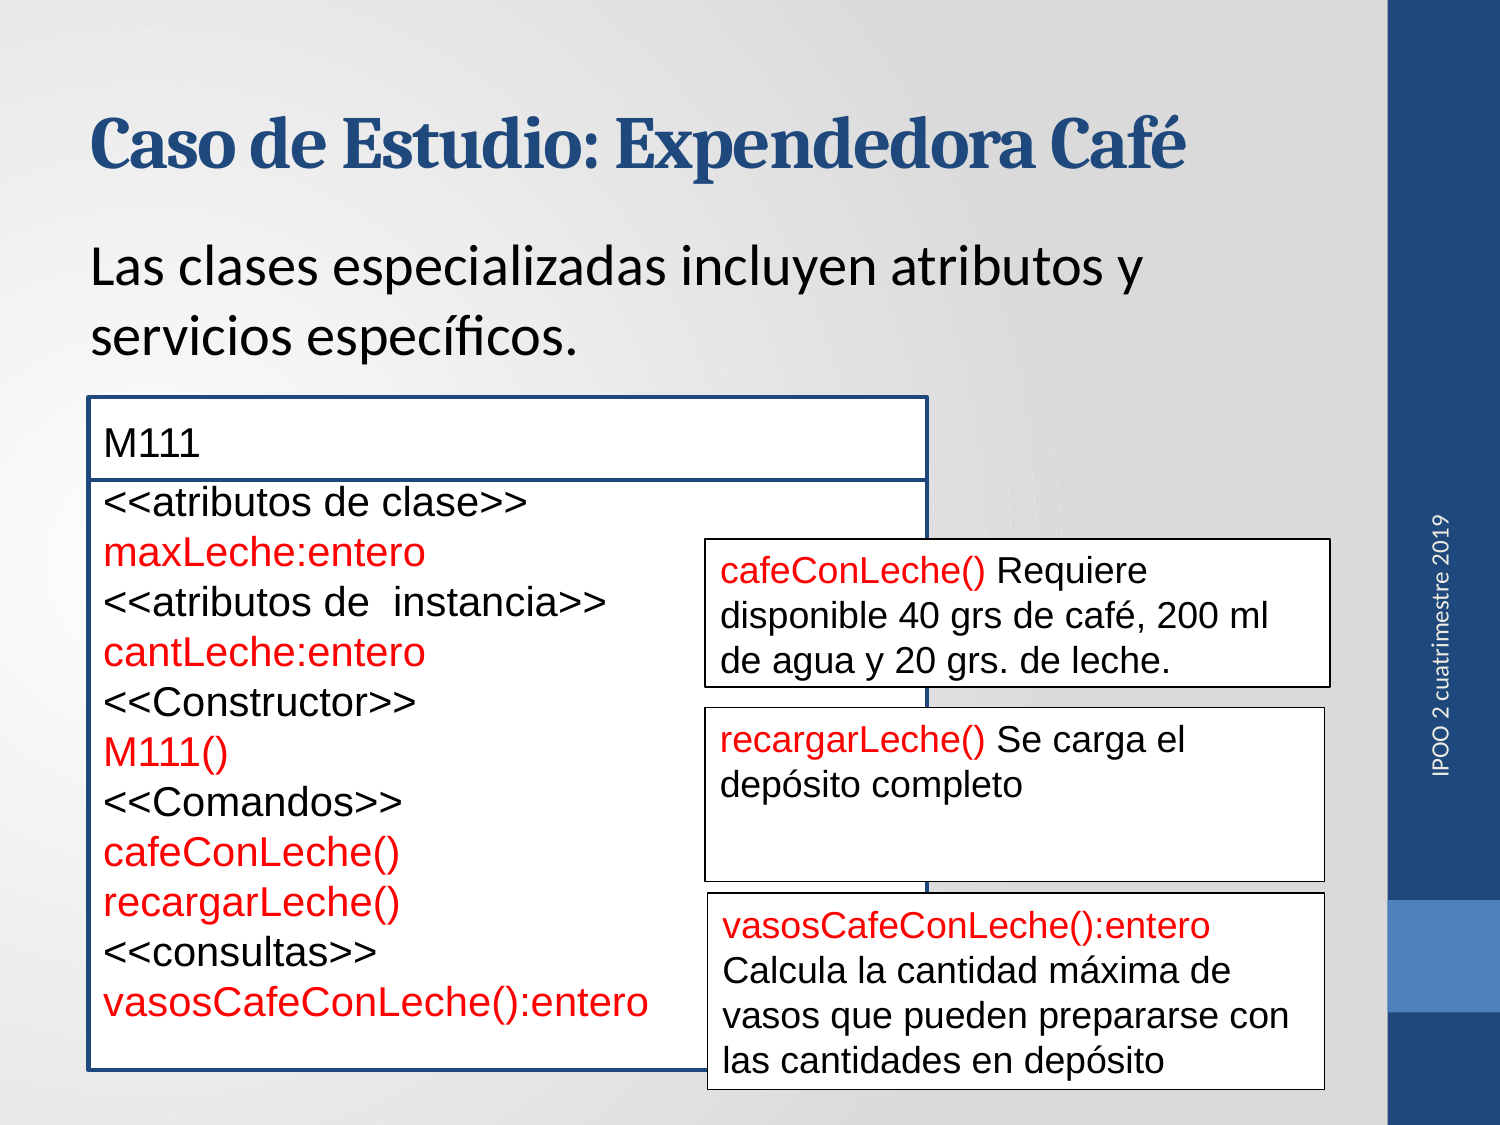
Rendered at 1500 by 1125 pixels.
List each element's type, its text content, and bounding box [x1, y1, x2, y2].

text_box M111 [86, 395, 929, 478]
text_box recargarLeche() Se carga el depósito completo [705, 707, 1325, 882]
text_box cafeConLeche() Requiere disponible 40 grs de café, 200 ml de agua y 20 grs. de leche. [705, 538, 1331, 688]
text_box <<atributos de clase>> maxLeche:entero <<atributos de instancia>> cantLeche:entero <<Constructor>> M111() <<Comandos>> cafeConLeche() recargarLeche() <<consultas>> vasosCafeConLeche():entero [86, 478, 929, 1072]
list Las clases especializadas incluyen atributos y servicios específicos. [75, 219, 1325, 1008]
title Caso de Estudio: Expendedora Café [75, 45, 1325, 219]
text_box vasosCafeConLeche():entero Calcula la cantidad máxima de vasos que pueden prepararse con las cantidades en depósito [707, 893, 1325, 1090]
footer IPOO 2 cuatrimestre 2019 [1408, 500, 1469, 889]
